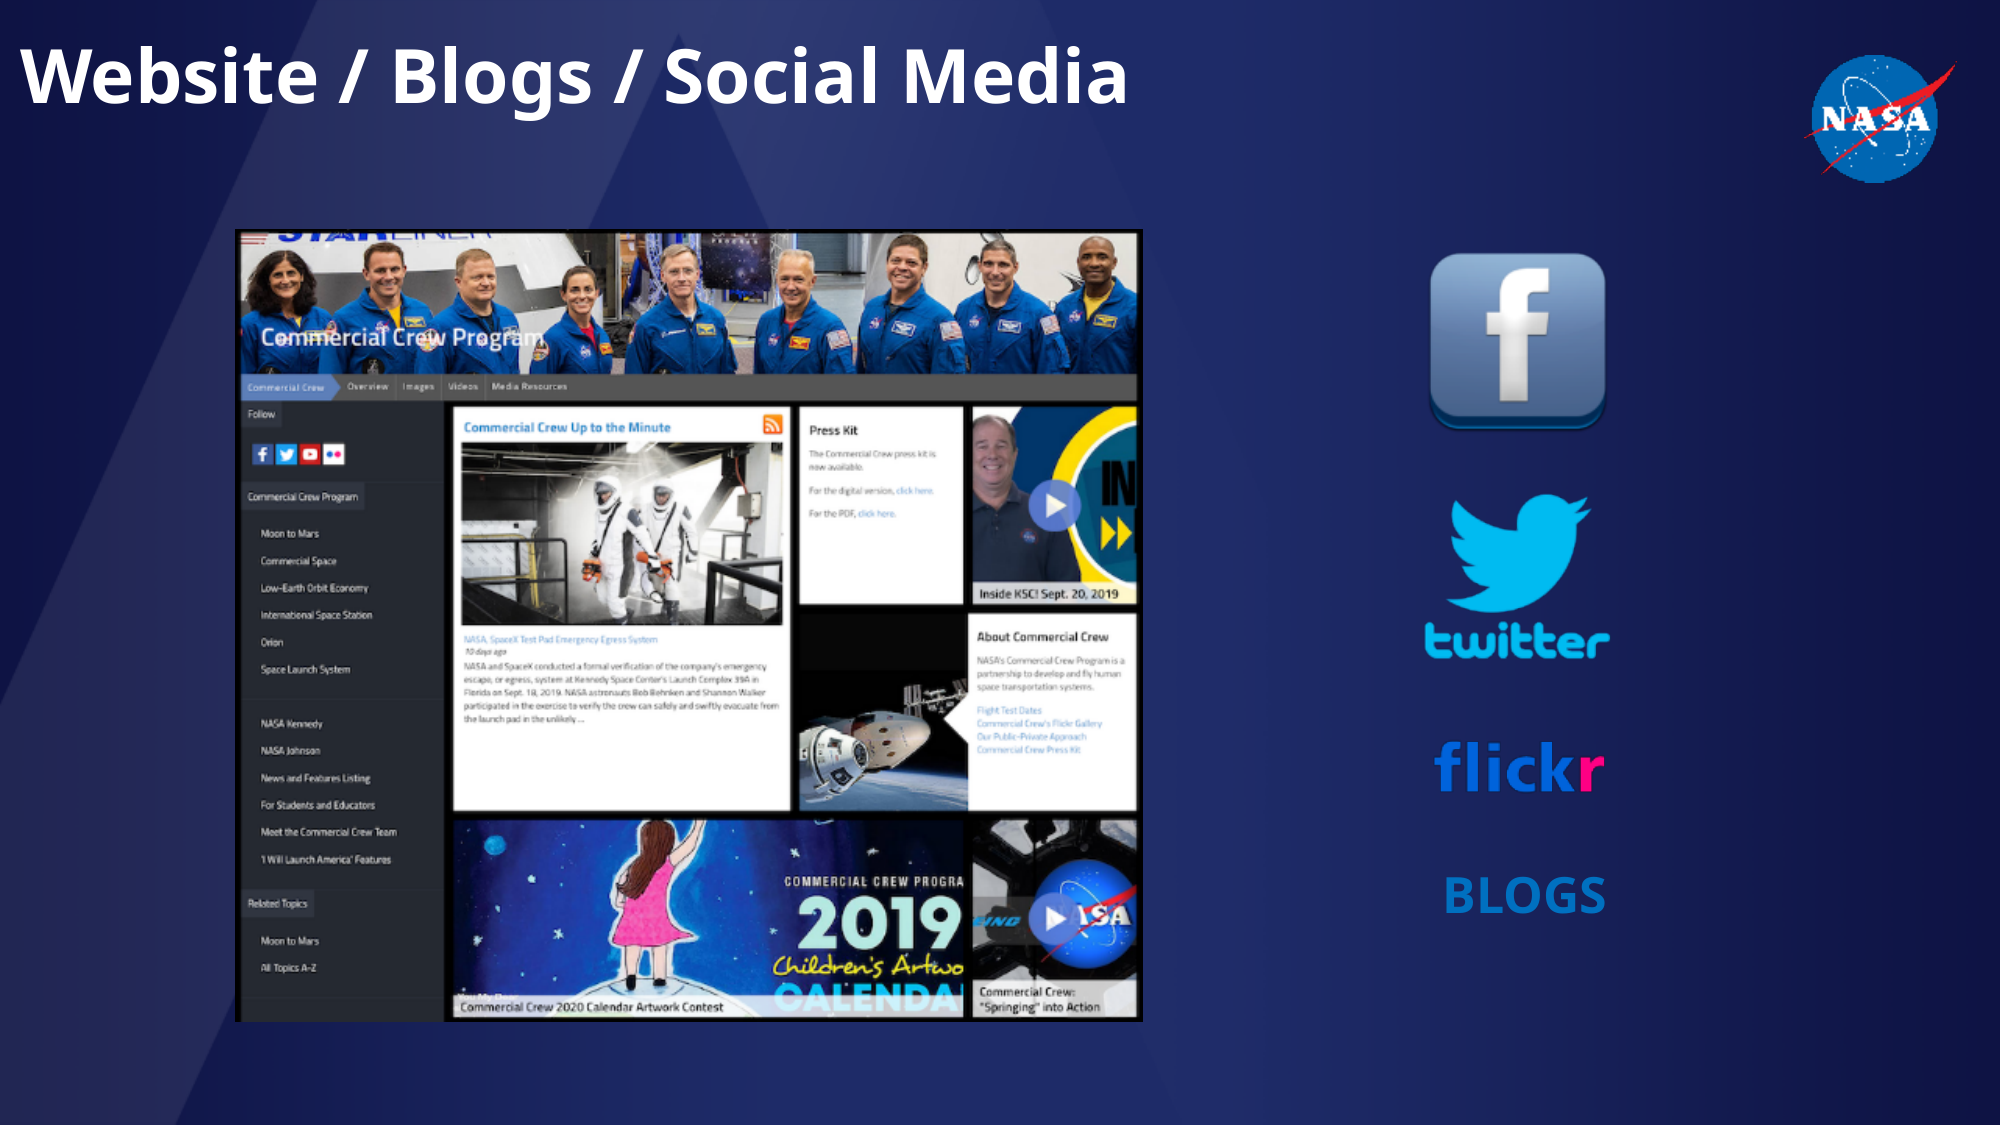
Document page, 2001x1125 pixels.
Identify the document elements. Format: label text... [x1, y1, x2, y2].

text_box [1399, 244, 1650, 932]
picture [0, 0, 2000, 1125]
title Website / Blogs / Social Media [5, 6, 1599, 153]
